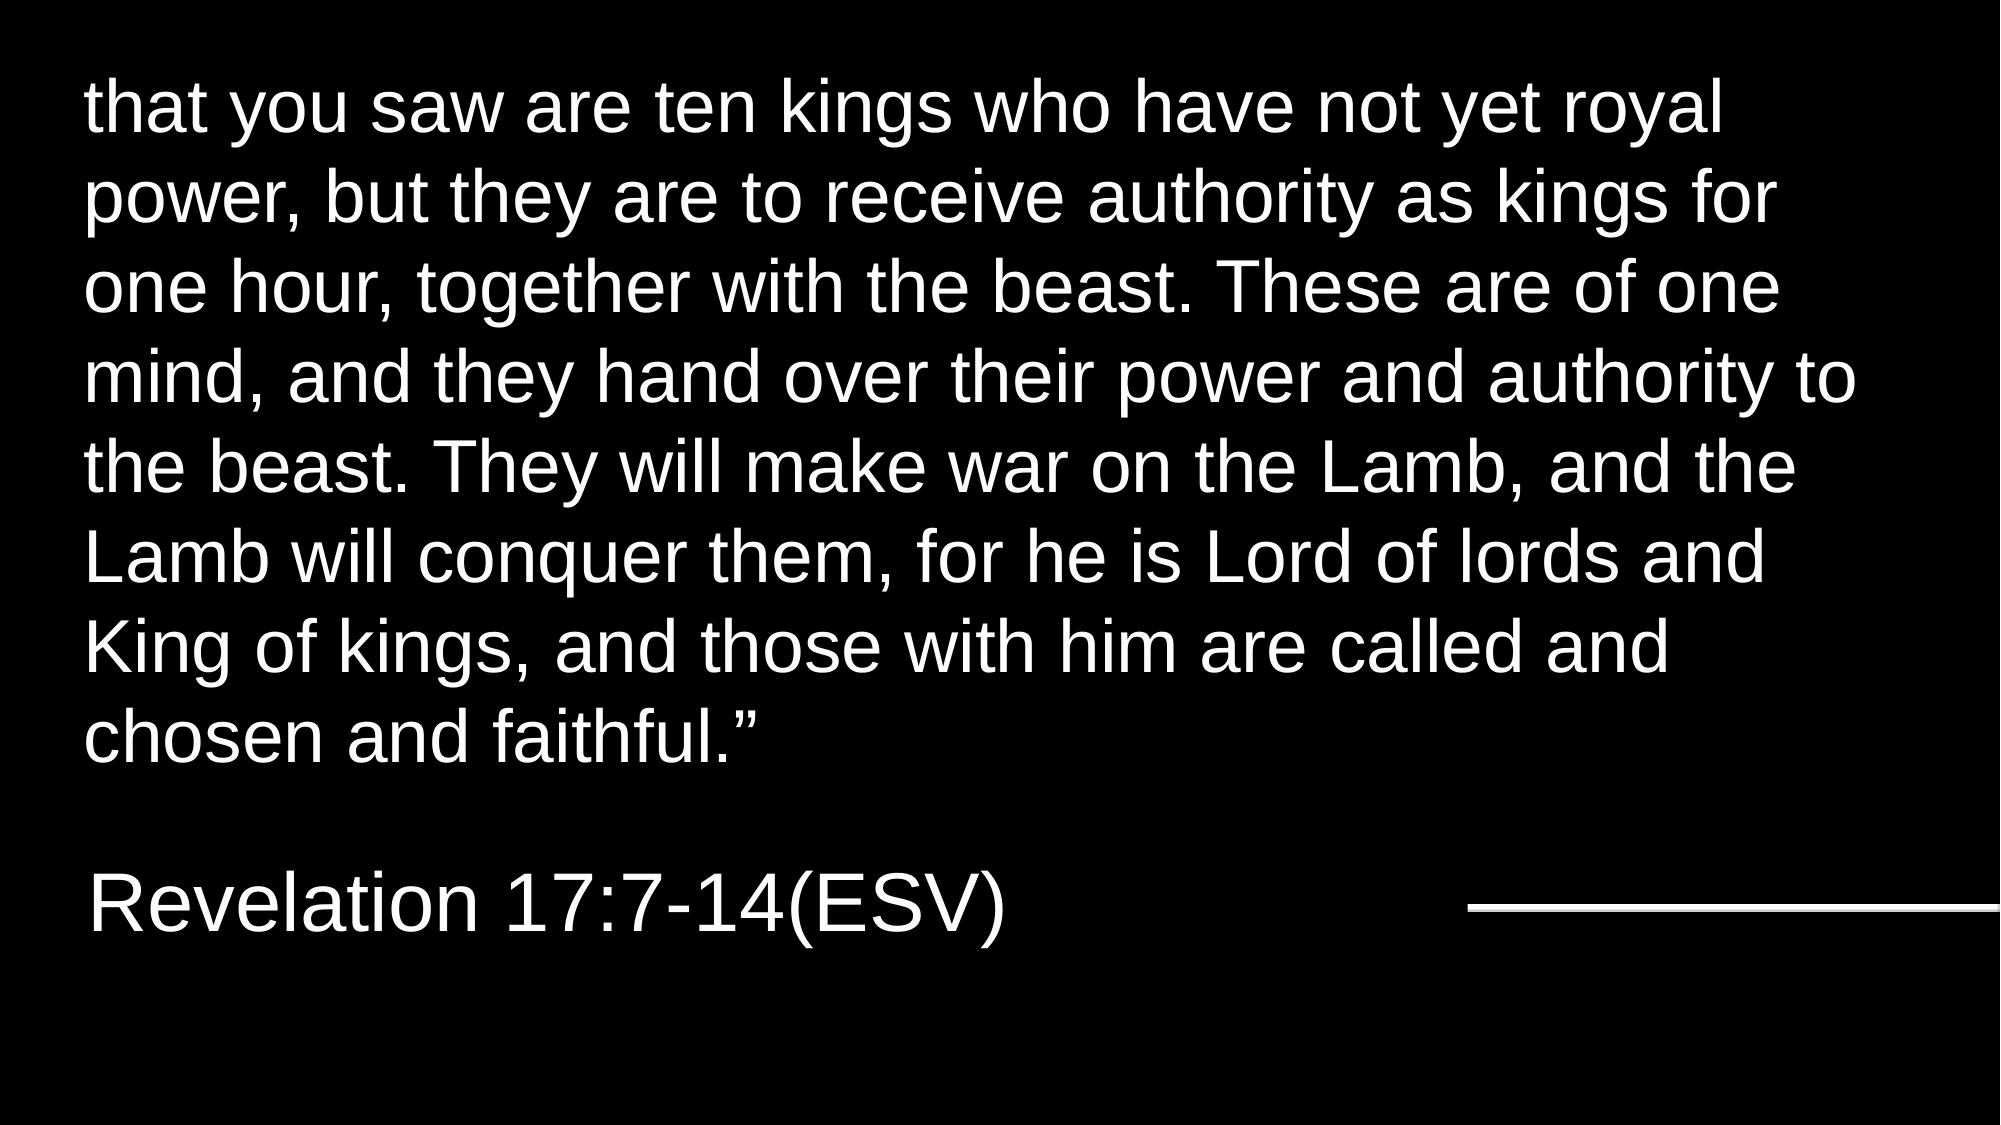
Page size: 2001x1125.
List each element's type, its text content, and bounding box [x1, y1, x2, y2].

list that you saw are ten kings who have not yet royal power, but they are to receive authority as kings for one hour, together with the beast. These are of one mind, and they hand over their power and authority to the beast. They will make war on the Lamb, and the Lamb will conquer them, for he is Lord of lords and King of kings, and those with him are called and chosen and faithful.” [68, 50, 1924, 843]
title Revelation 17:7-14(ESV) [72, 836, 1928, 973]
picture [1466, 904, 2000, 913]
